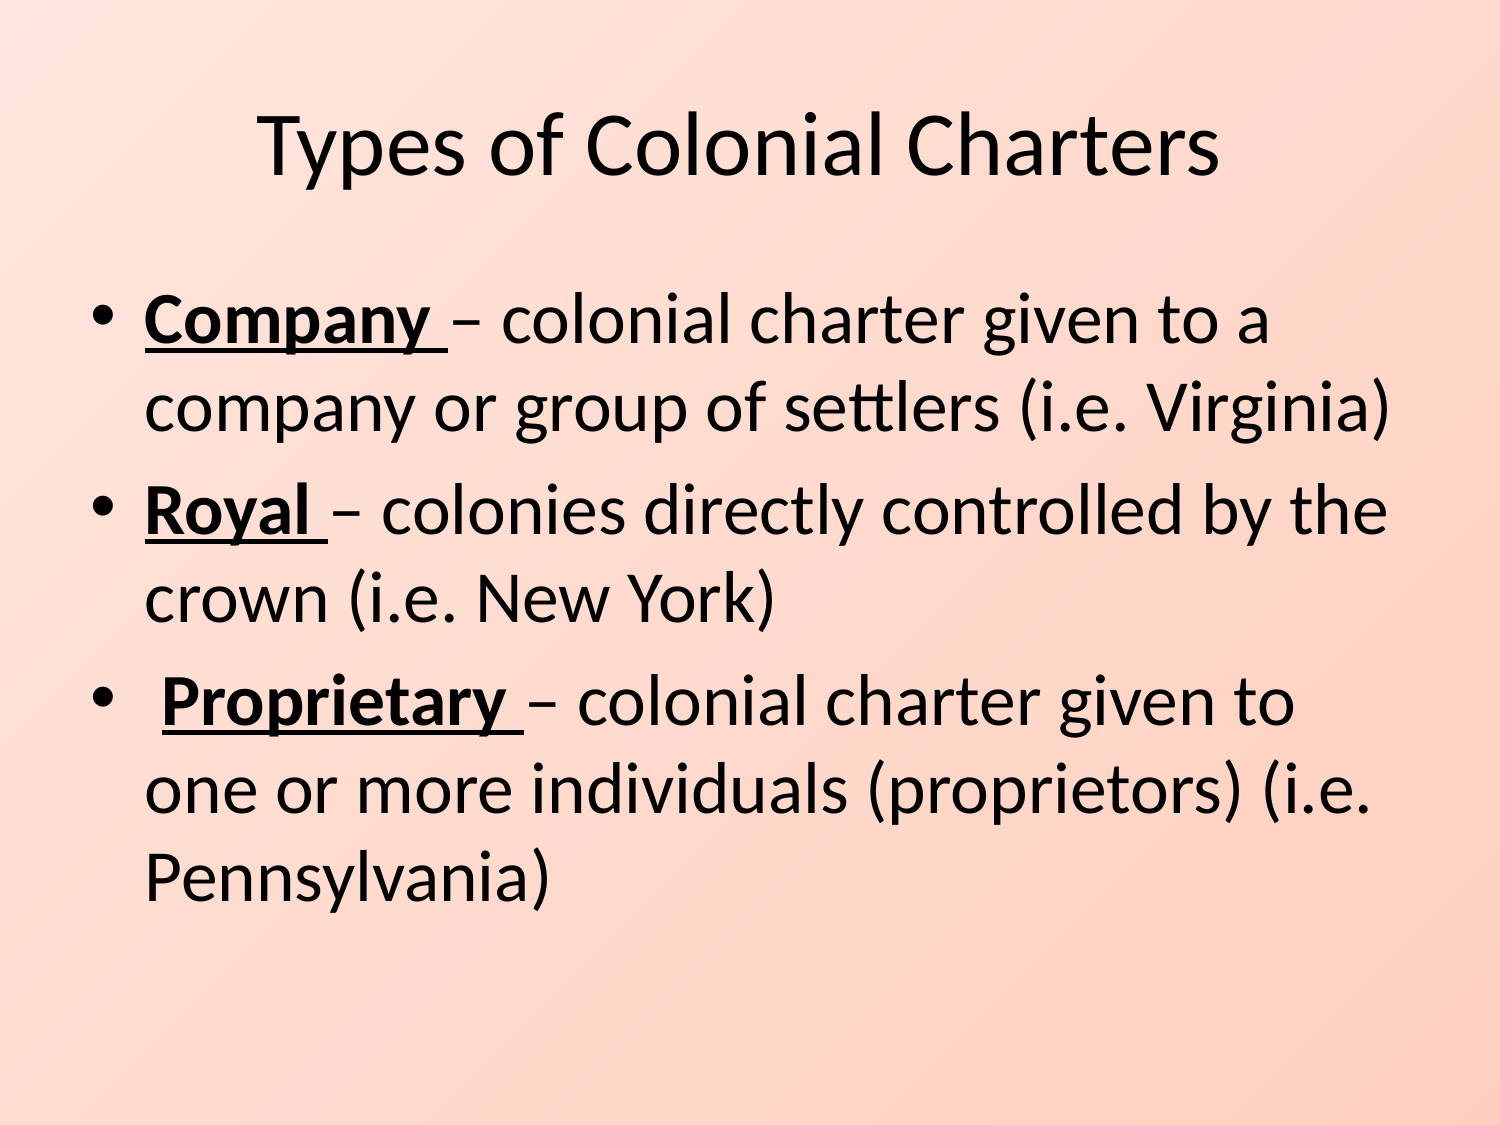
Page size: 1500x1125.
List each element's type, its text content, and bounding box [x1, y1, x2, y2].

list Company – colonial charter given to a company or group of settlers (i.e. Virginia) Royal – colonies directly controlled by the crown (i.e. New York) Proprietary – colonial charter given to one or more individuals (proprietors) (i.e. Pennsylvania) [75, 262, 1425, 1005]
title Types of Colonial Charters [75, 45, 1425, 233]
